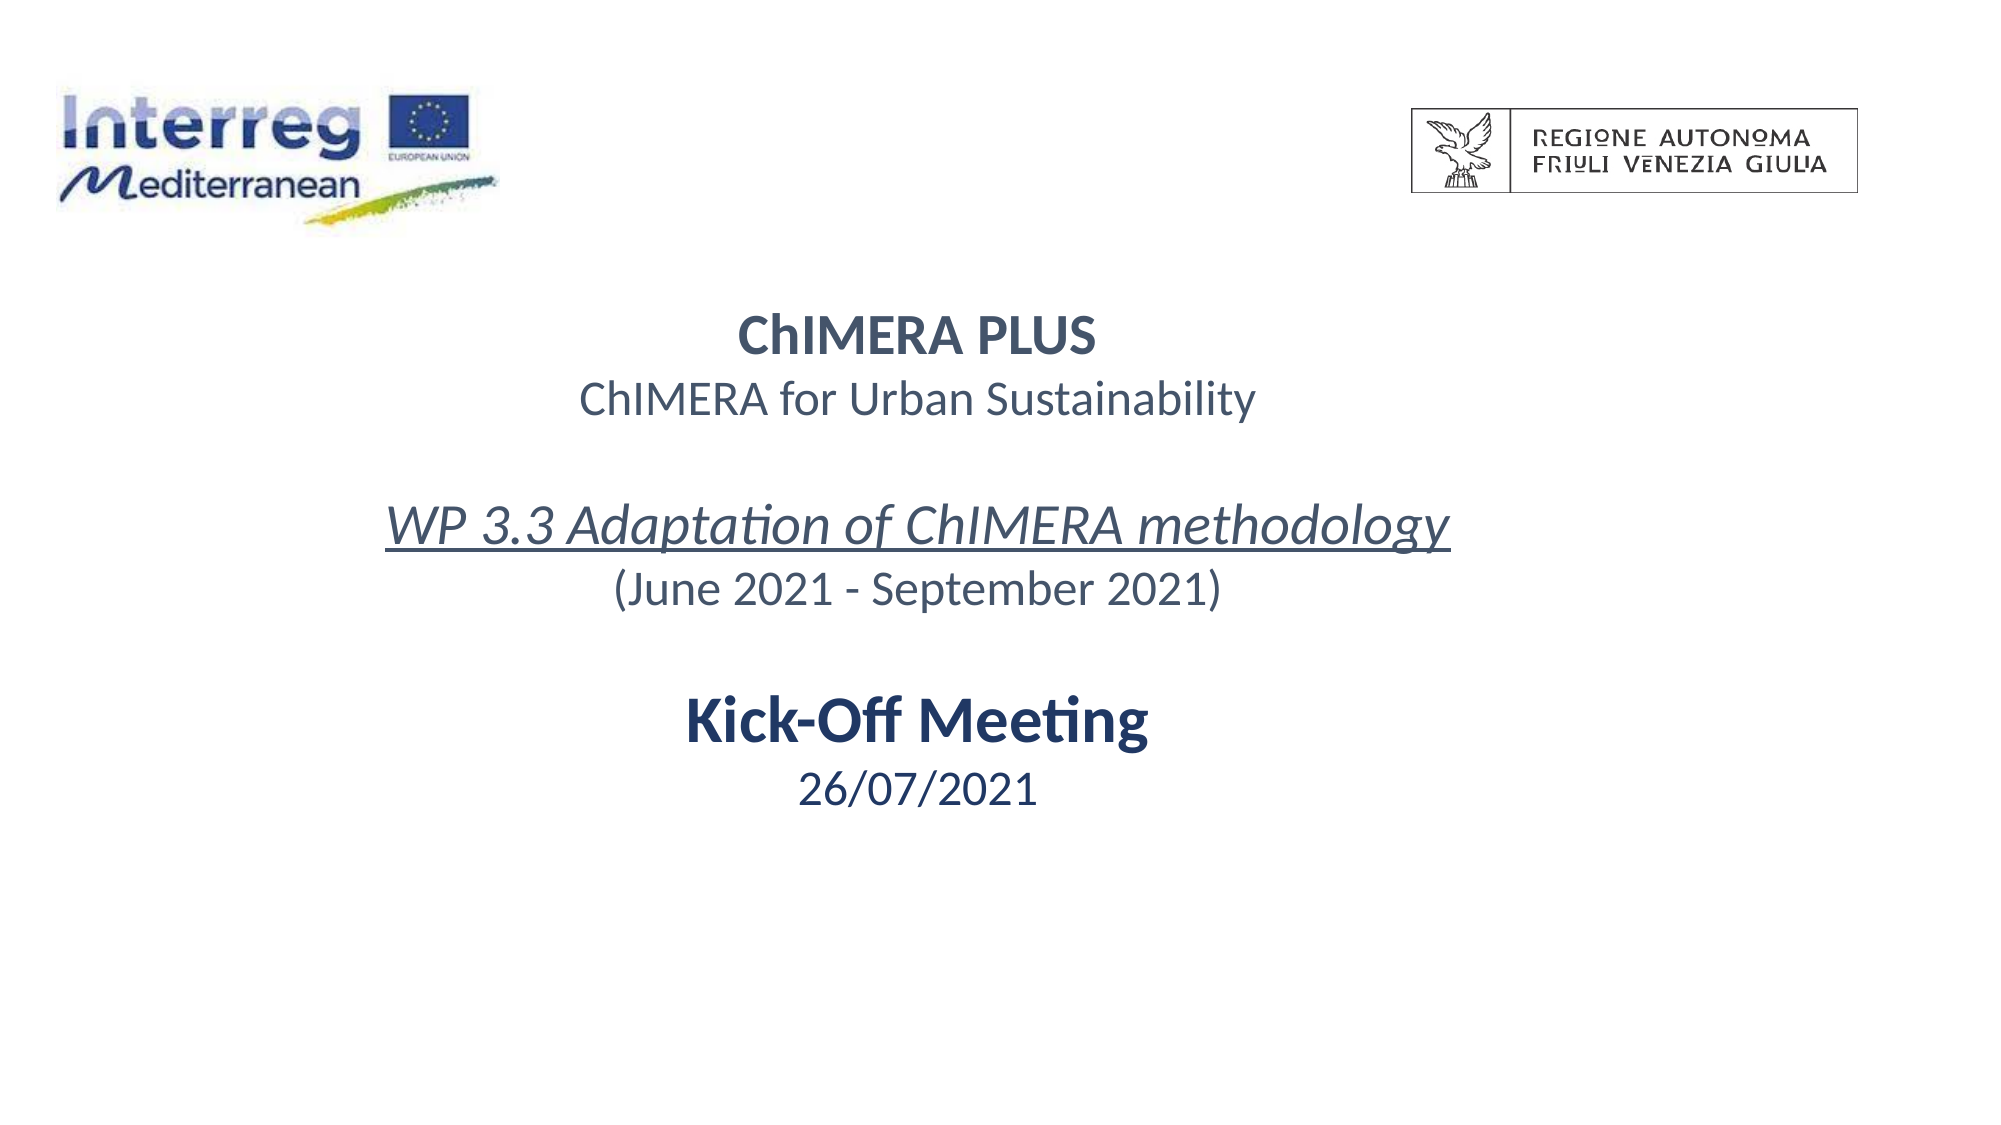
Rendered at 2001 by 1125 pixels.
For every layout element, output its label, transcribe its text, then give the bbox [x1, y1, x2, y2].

picture [1411, 108, 1858, 193]
picture [56, 11, 500, 289]
text_box ChIMERA PLUS ChIMERA for Urban Sustainability WP 3.3 Adaptation of ChIMERA methodology (June 2021 - September 2021) Kick-Off Meeting 26/07/2021 [35, 288, 1800, 824]
